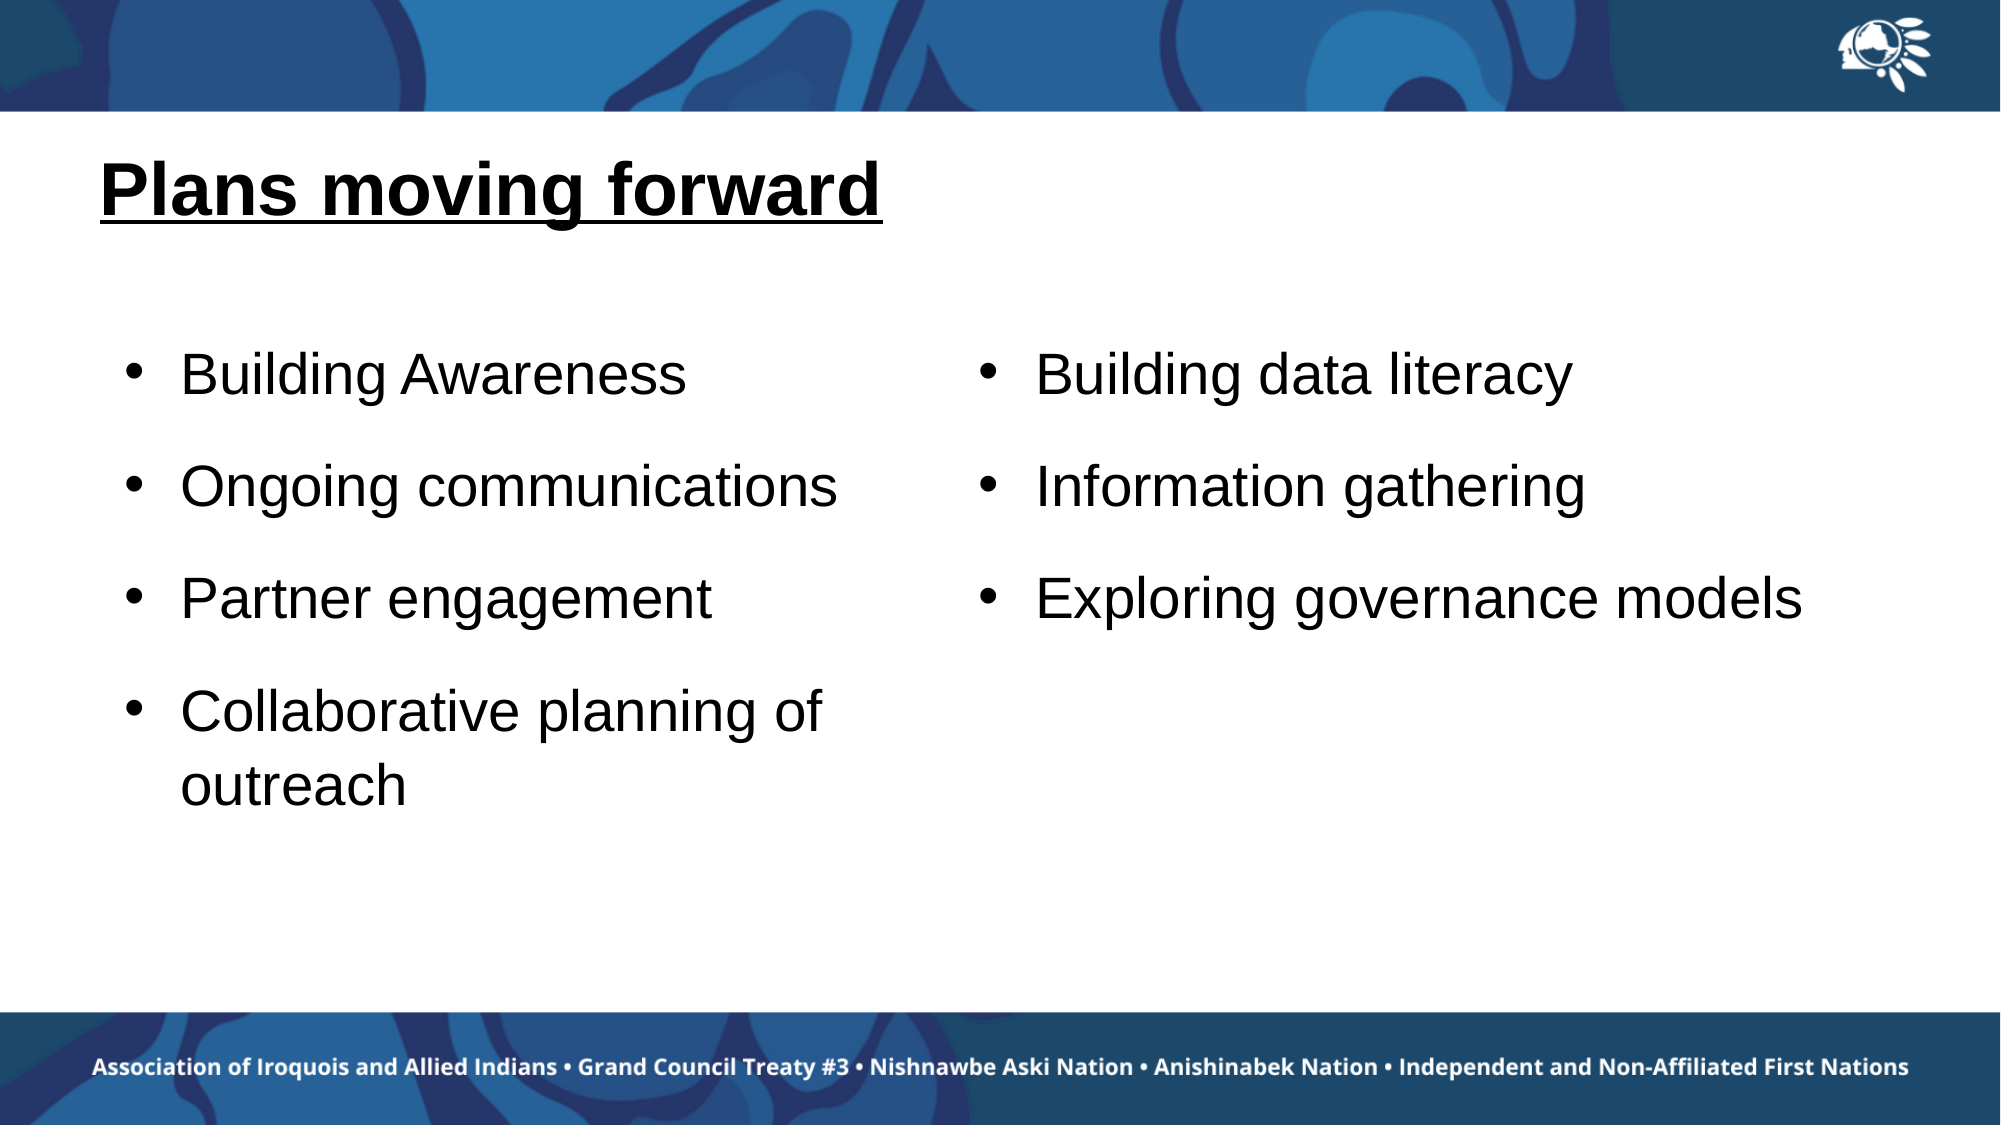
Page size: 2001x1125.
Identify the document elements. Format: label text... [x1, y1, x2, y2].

picture [0, 0, 2001, 1125]
subtitle Building Awareness Ongoing communications Partner engagement Collaborative planning of outreach Building data literacy Information gathering Exploring governance models [109, 323, 1849, 987]
title Plans moving forward [84, 123, 955, 240]
